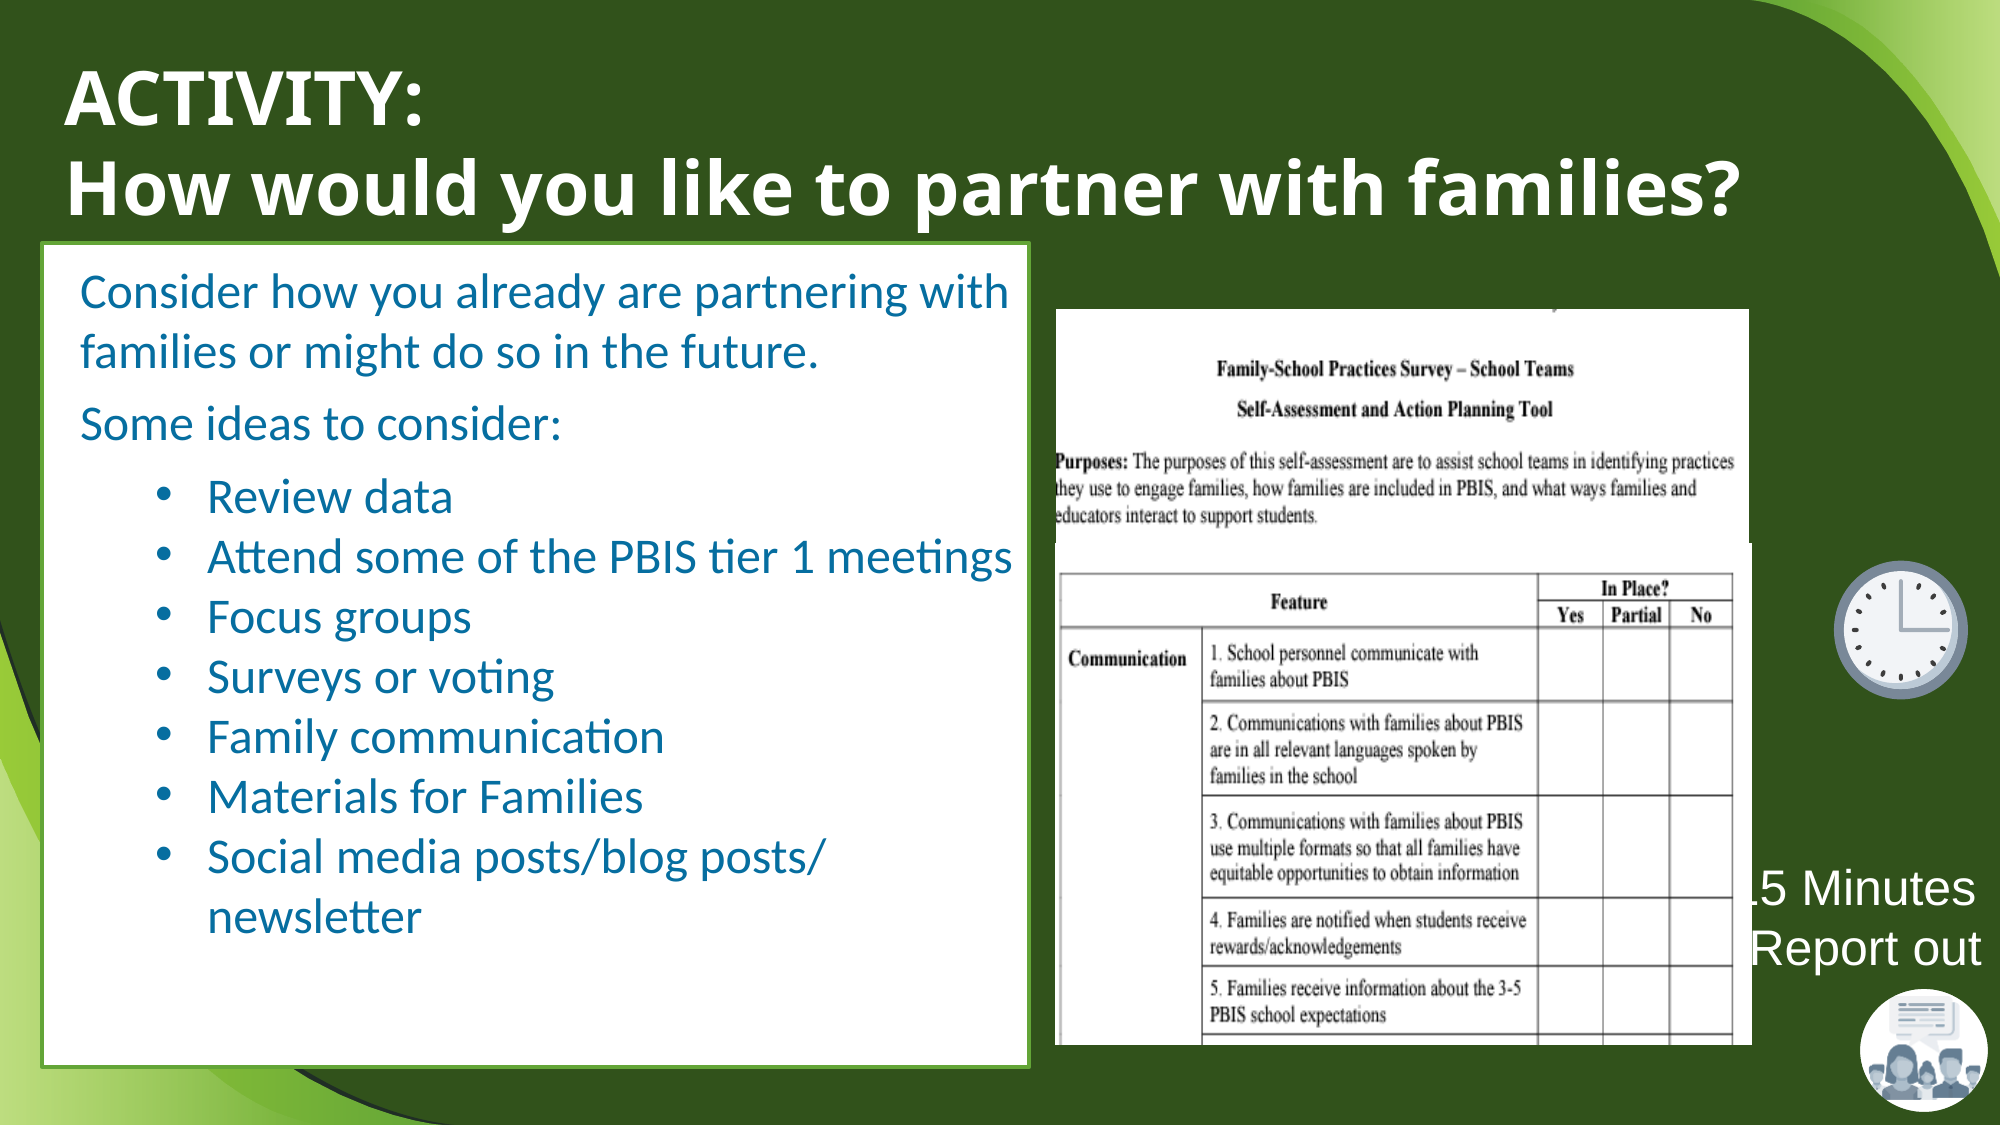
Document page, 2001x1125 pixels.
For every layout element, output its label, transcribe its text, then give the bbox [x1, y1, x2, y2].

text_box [1055, 309, 1753, 1045]
picture [1858, 987, 1990, 1114]
title ACTIVITY: How would you like to partner with families? [49, 35, 1965, 174]
text_box 15 Minutes -Report out [1757, 847, 1998, 983]
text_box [1833, 560, 1969, 700]
list Consider how you already are partnering with families or might do so in the future. Some ideas to consider: Review data Attend some of the PBIS tier 1 meetings Focus groups Surveys or voting Family communication Materials for Families Social media posts/blog posts/ newsletter [40, 241, 1031, 1069]
